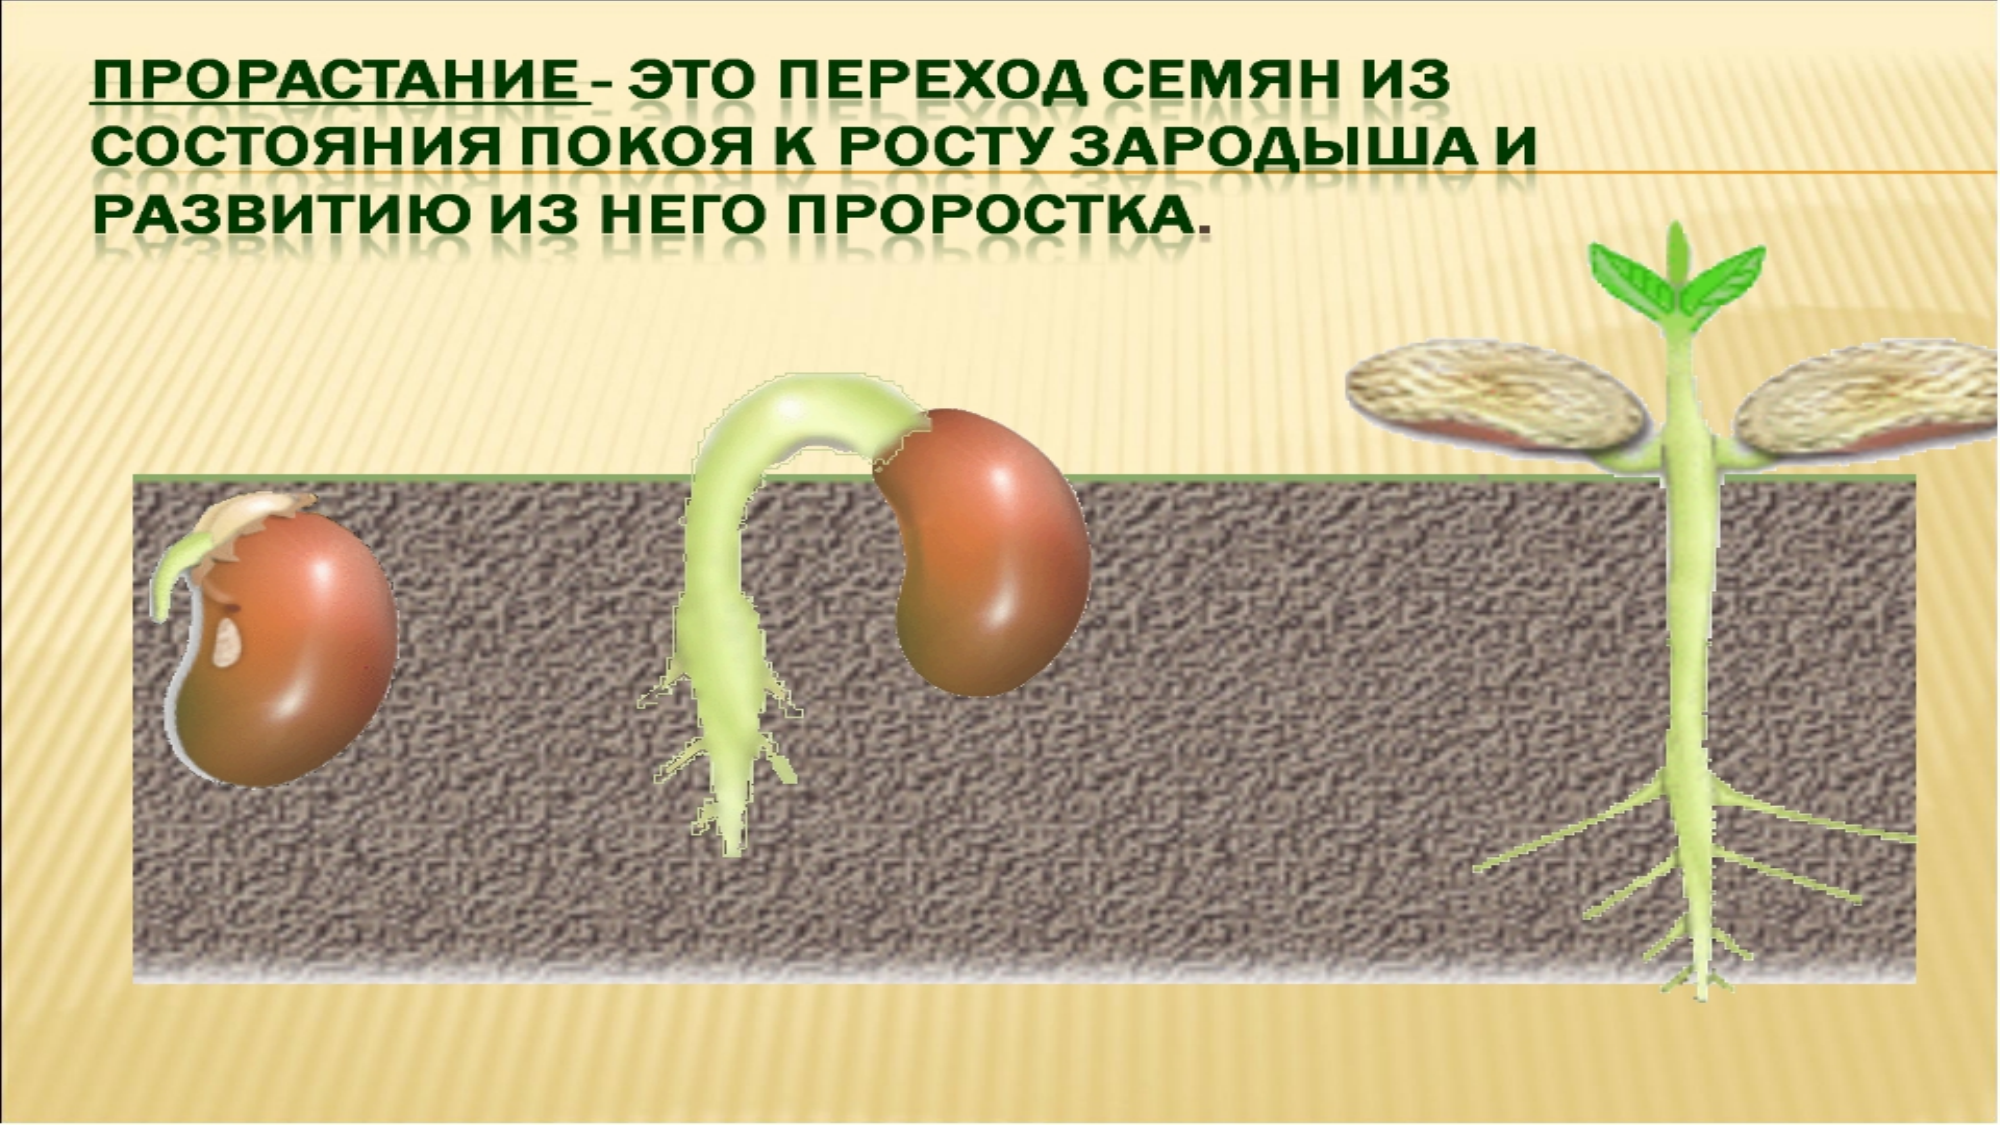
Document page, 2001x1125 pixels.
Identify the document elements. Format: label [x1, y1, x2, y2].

list [0, 0, 2000, 1125]
